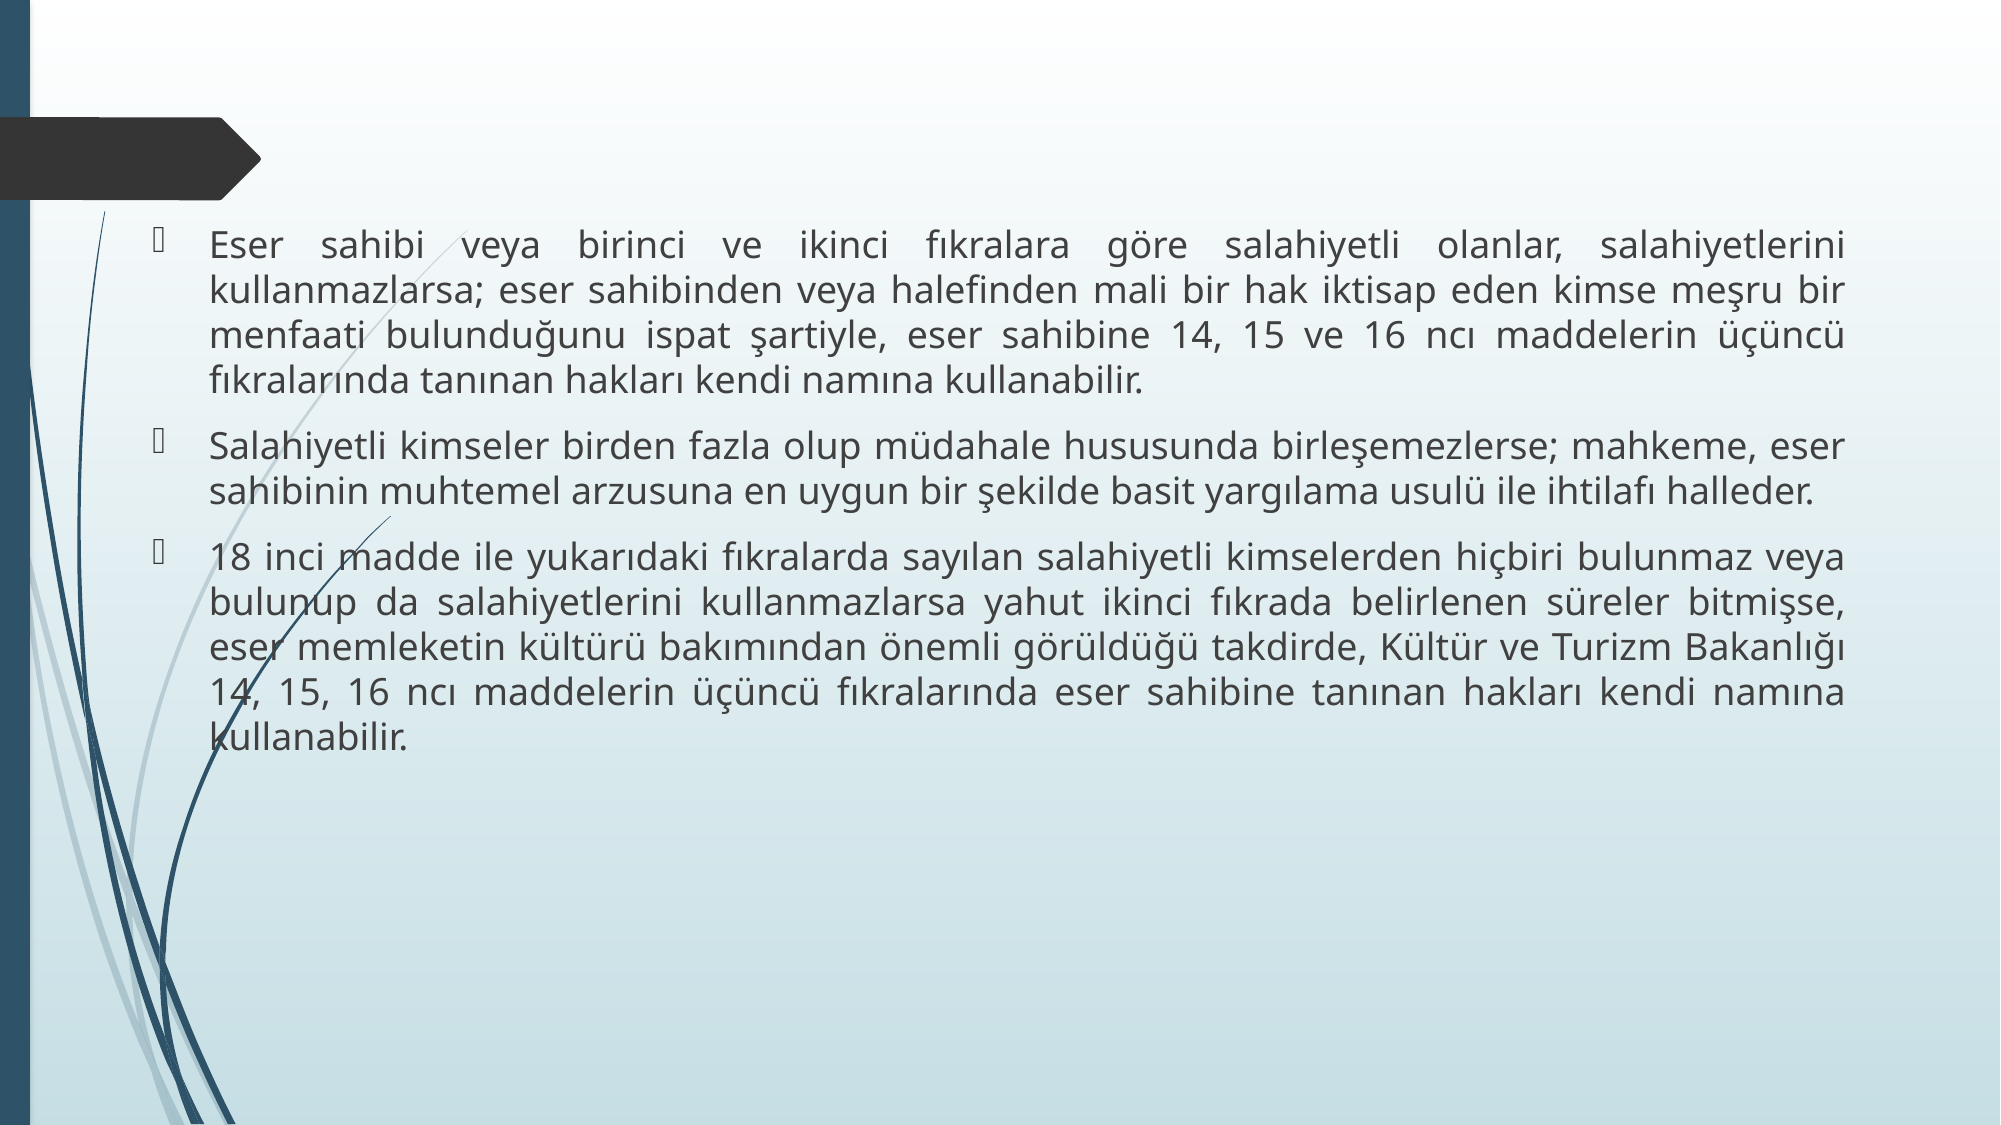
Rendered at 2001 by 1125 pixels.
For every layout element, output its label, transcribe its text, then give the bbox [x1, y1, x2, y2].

list Eser sahibi veya birinci ve ikinci fıkralara göre salahiyetli olanlar, salahiyetlerini kullanmazlarsa; eser sahibinden veya halefinden mali bir hak iktisap eden kimse meşru bir menfaati bulunduğunu ispat şartiyle, eser sahibine 14, 15 ve 16 ncı maddelerin üçüncü fıkralarında tanınan hakları kendi namına kullanabilir. Salahiyetli kimseler birden fazla olup müdahale hususunda birleşemezlerse; mahkeme, eser sahibinin muhtemel arzusuna en uygun bir şekilde basit yargılama usulü ile ihtilafı halleder. 18 inci madde ile yukarıdaki fıkralarda sayılan salahiyetli kimselerden hiçbiri bulunmaz veya bulunup da salahiyetlerini kullanmazlarsa yahut ikinci fıkrada belirlenen süreler bitmişse, eser memleketin kültürü bakımından önemli görüldüğü takdirde, Kültür ve Turizm Bakanlığı 14, 15, 16 ncı maddelerin üçüncü fıkralarında eser sahibine tanınan hakları kendi namına kullanabilir. [137, 213, 1863, 1014]
